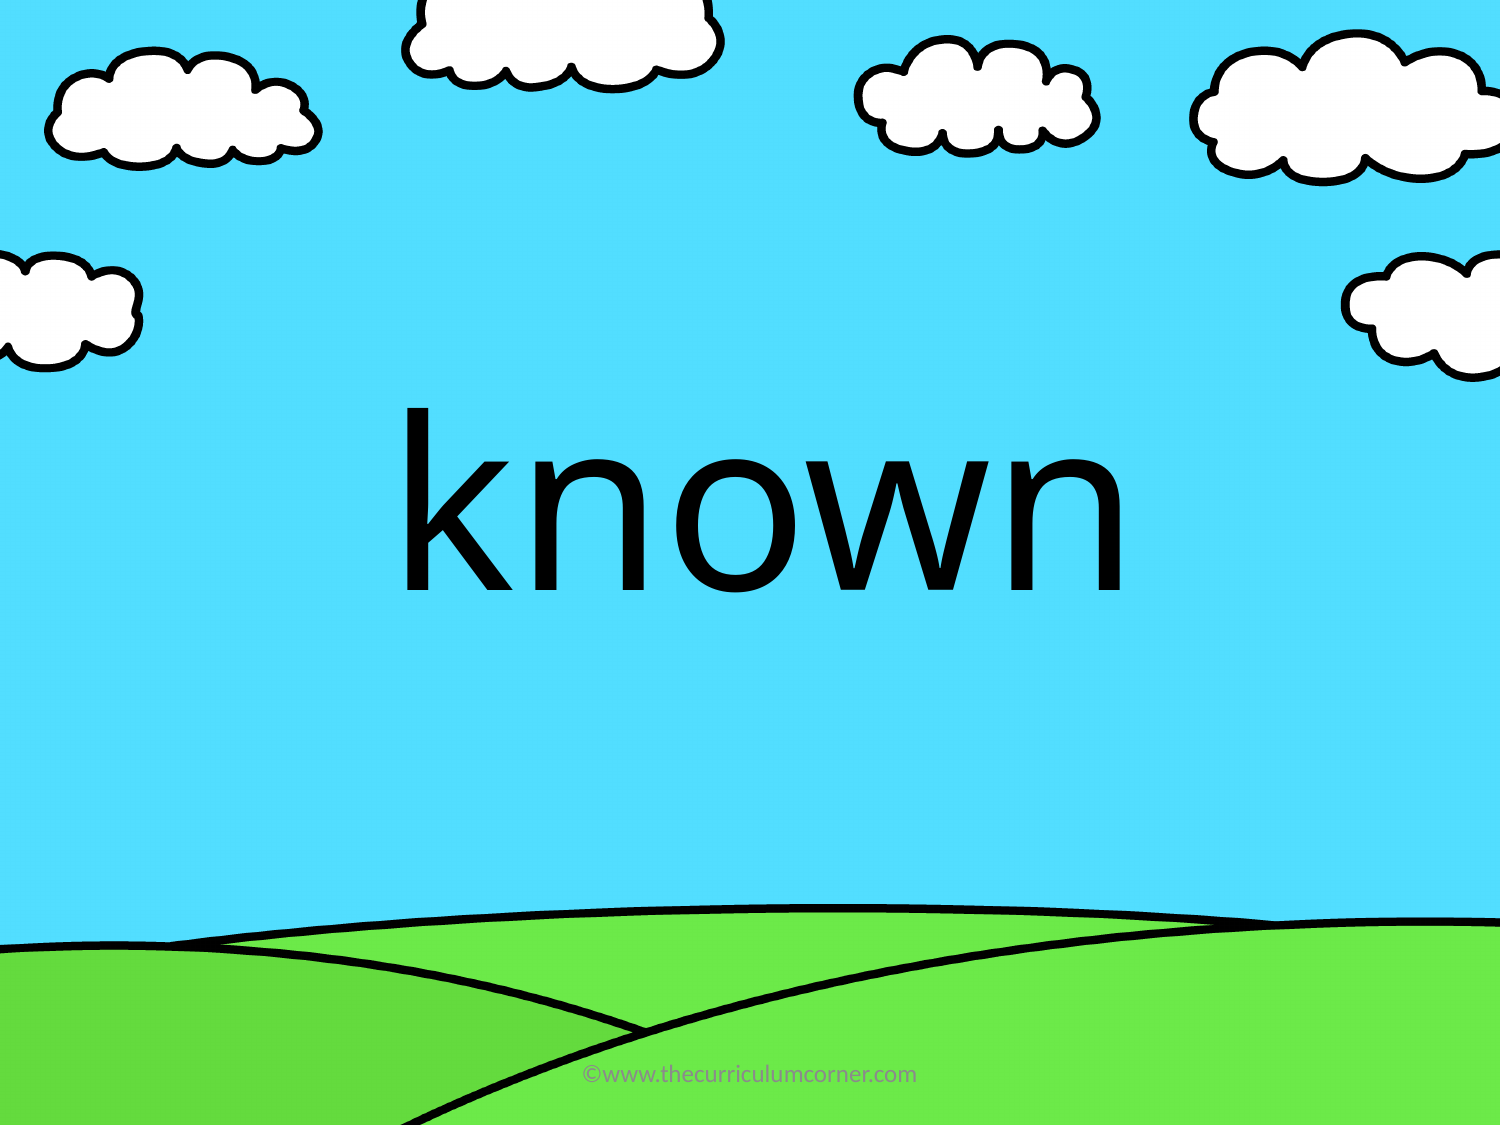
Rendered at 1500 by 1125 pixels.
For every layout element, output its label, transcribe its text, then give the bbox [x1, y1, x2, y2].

picture [0, 0, 1500, 1125]
text_box known [76, 342, 1450, 646]
footer ©www.thecurriculumcorner.com [496, 1042, 1004, 1103]
